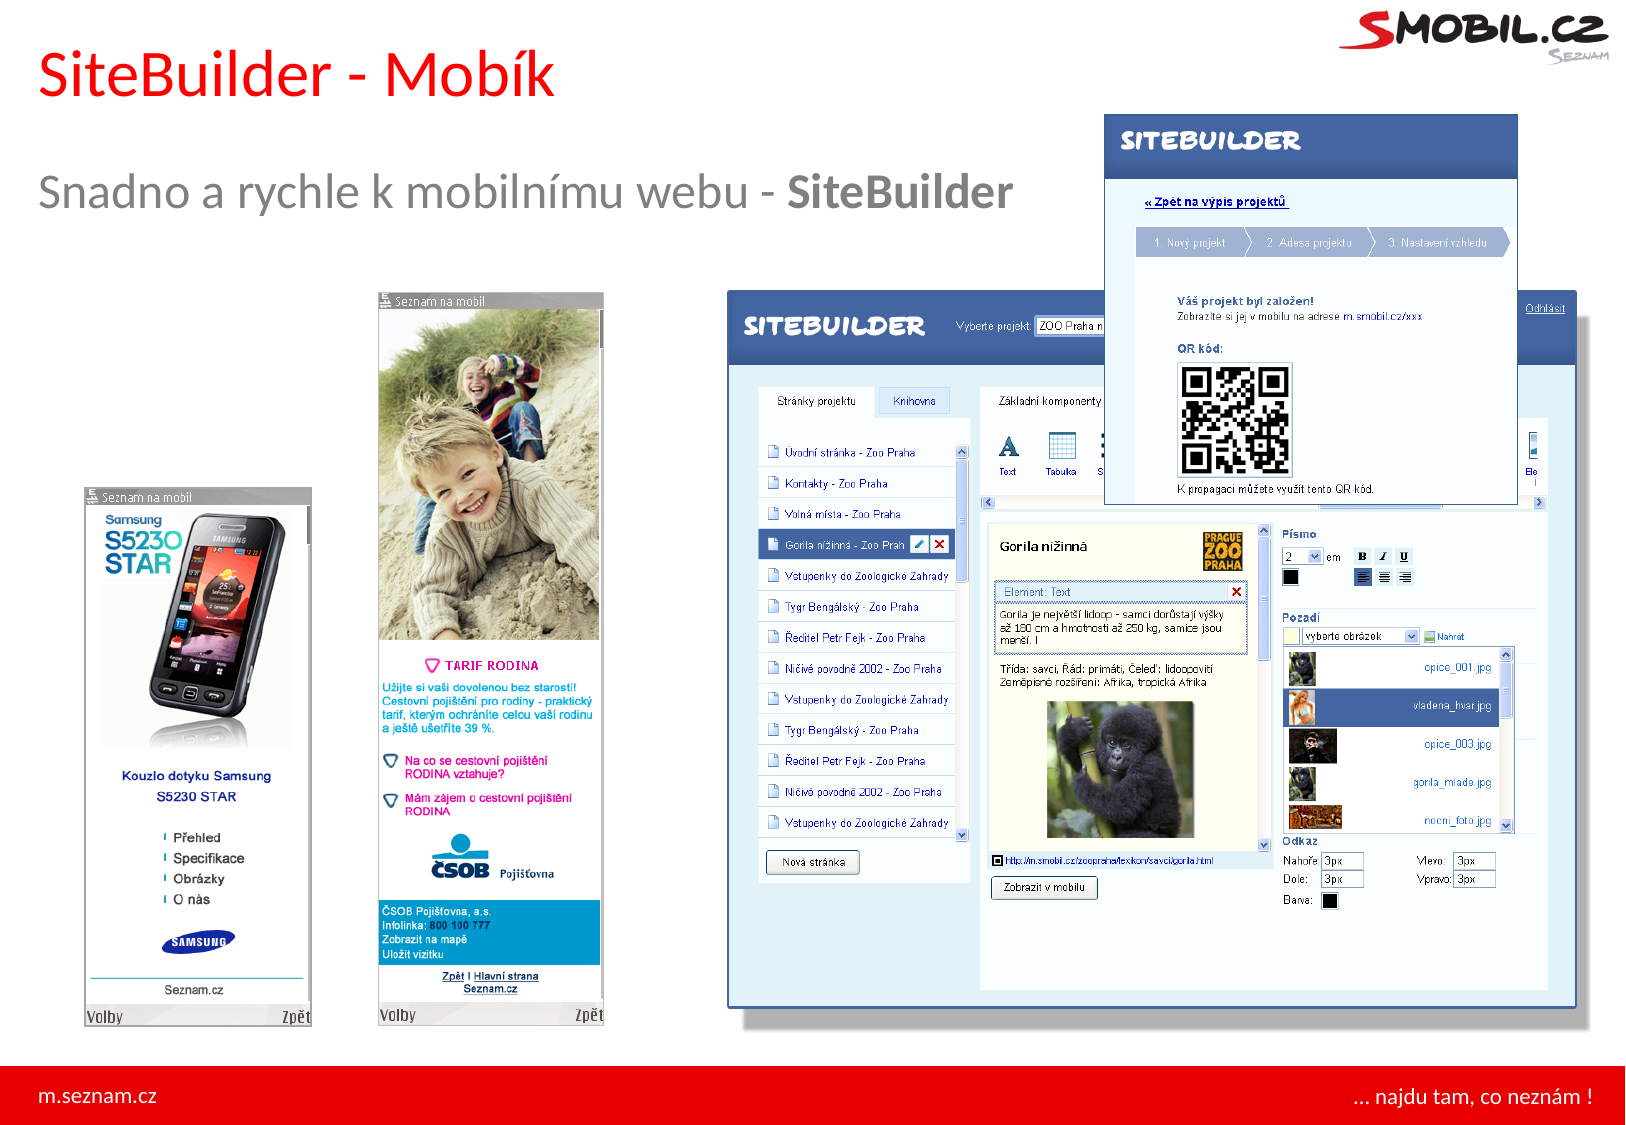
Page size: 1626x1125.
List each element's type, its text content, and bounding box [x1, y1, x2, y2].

picture [0, 1066, 1625, 1125]
picture [378, 292, 605, 1026]
text_box SiteBuilder - Mobík [25, 23, 1000, 117]
picture [1333, 5, 1616, 70]
picture [718, 115, 1596, 1035]
text_box Snadno a rychle k mobilnímu webu - SiteBuilder [25, 151, 1100, 225]
picture [85, 488, 311, 1026]
